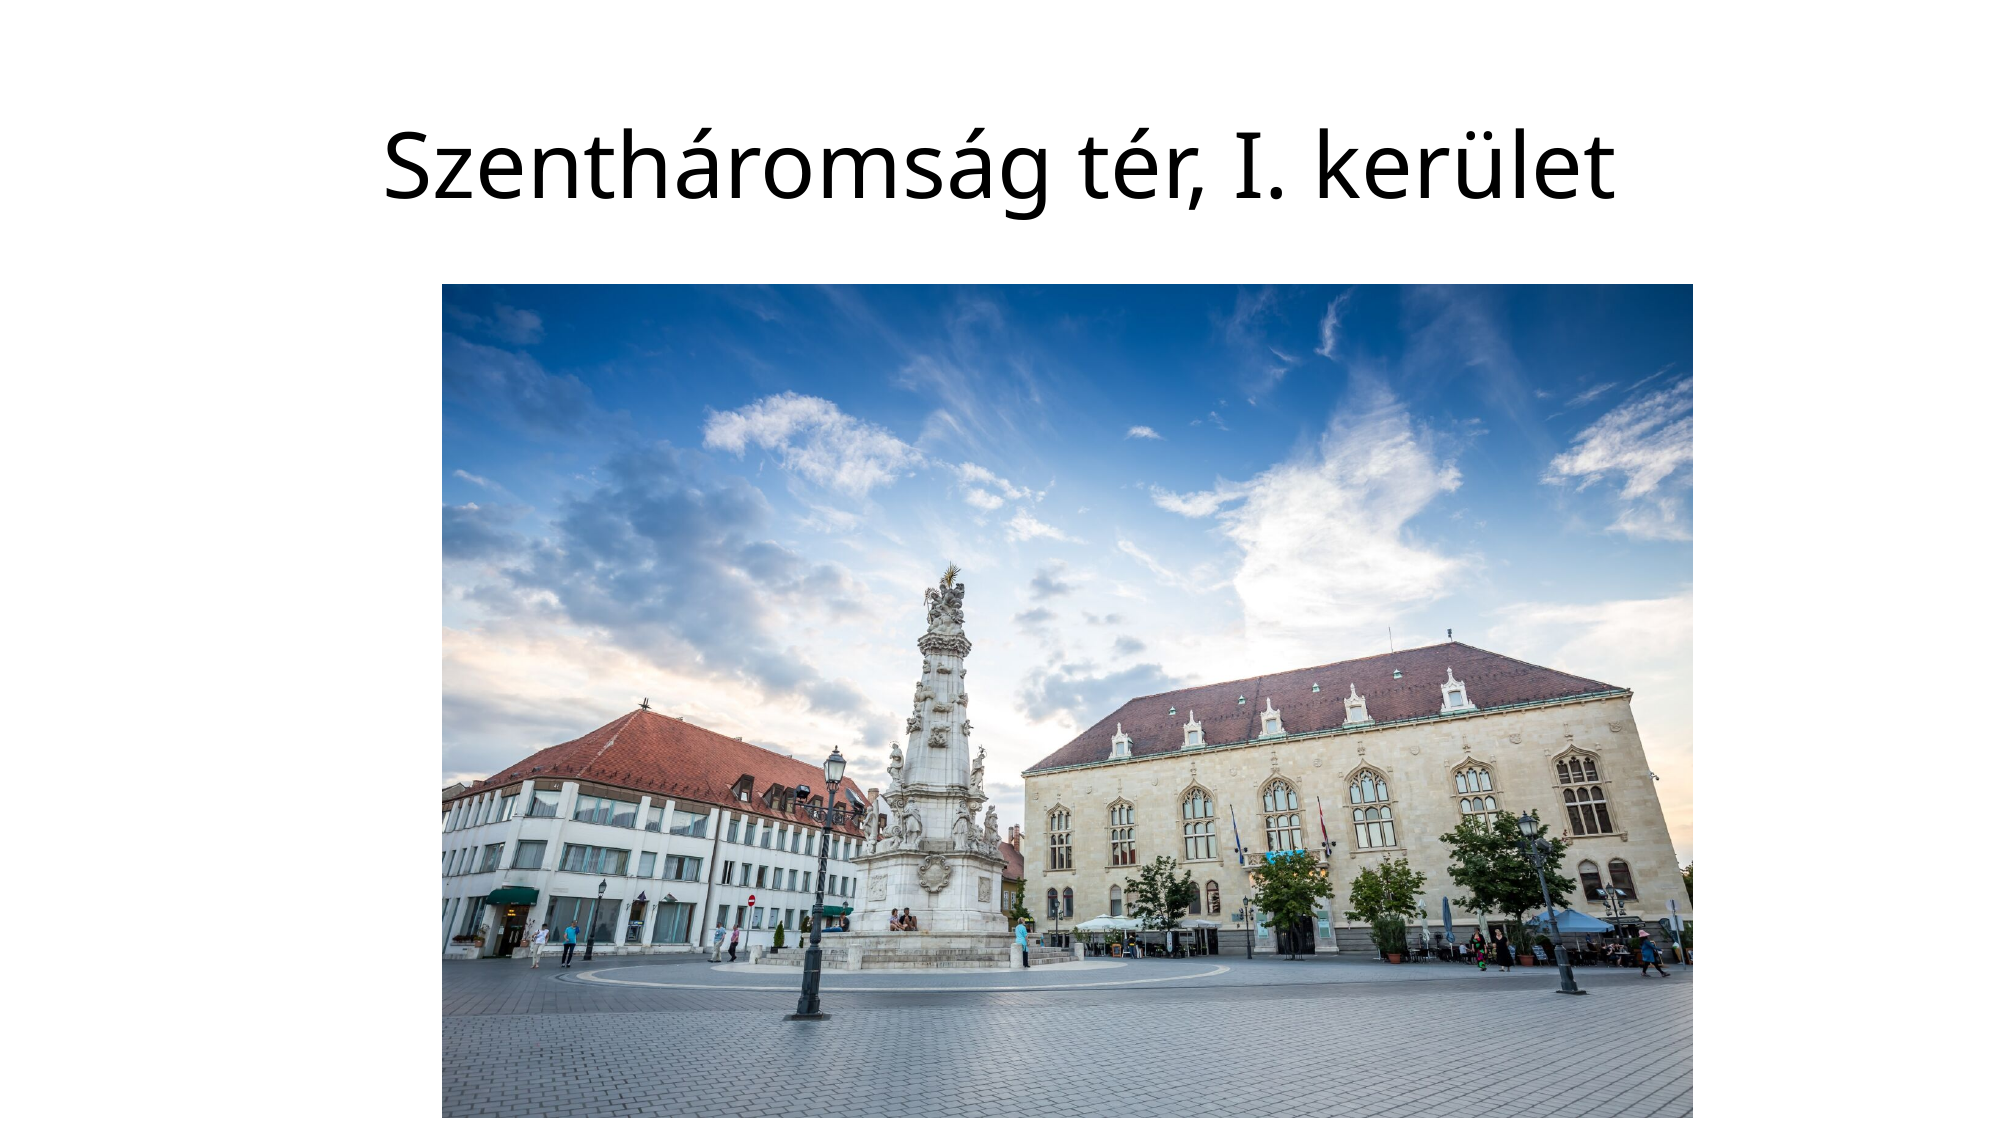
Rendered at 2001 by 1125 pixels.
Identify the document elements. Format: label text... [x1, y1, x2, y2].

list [442, 284, 1693, 1118]
title Szentháromság tér, I. kerület [137, 59, 1863, 278]
